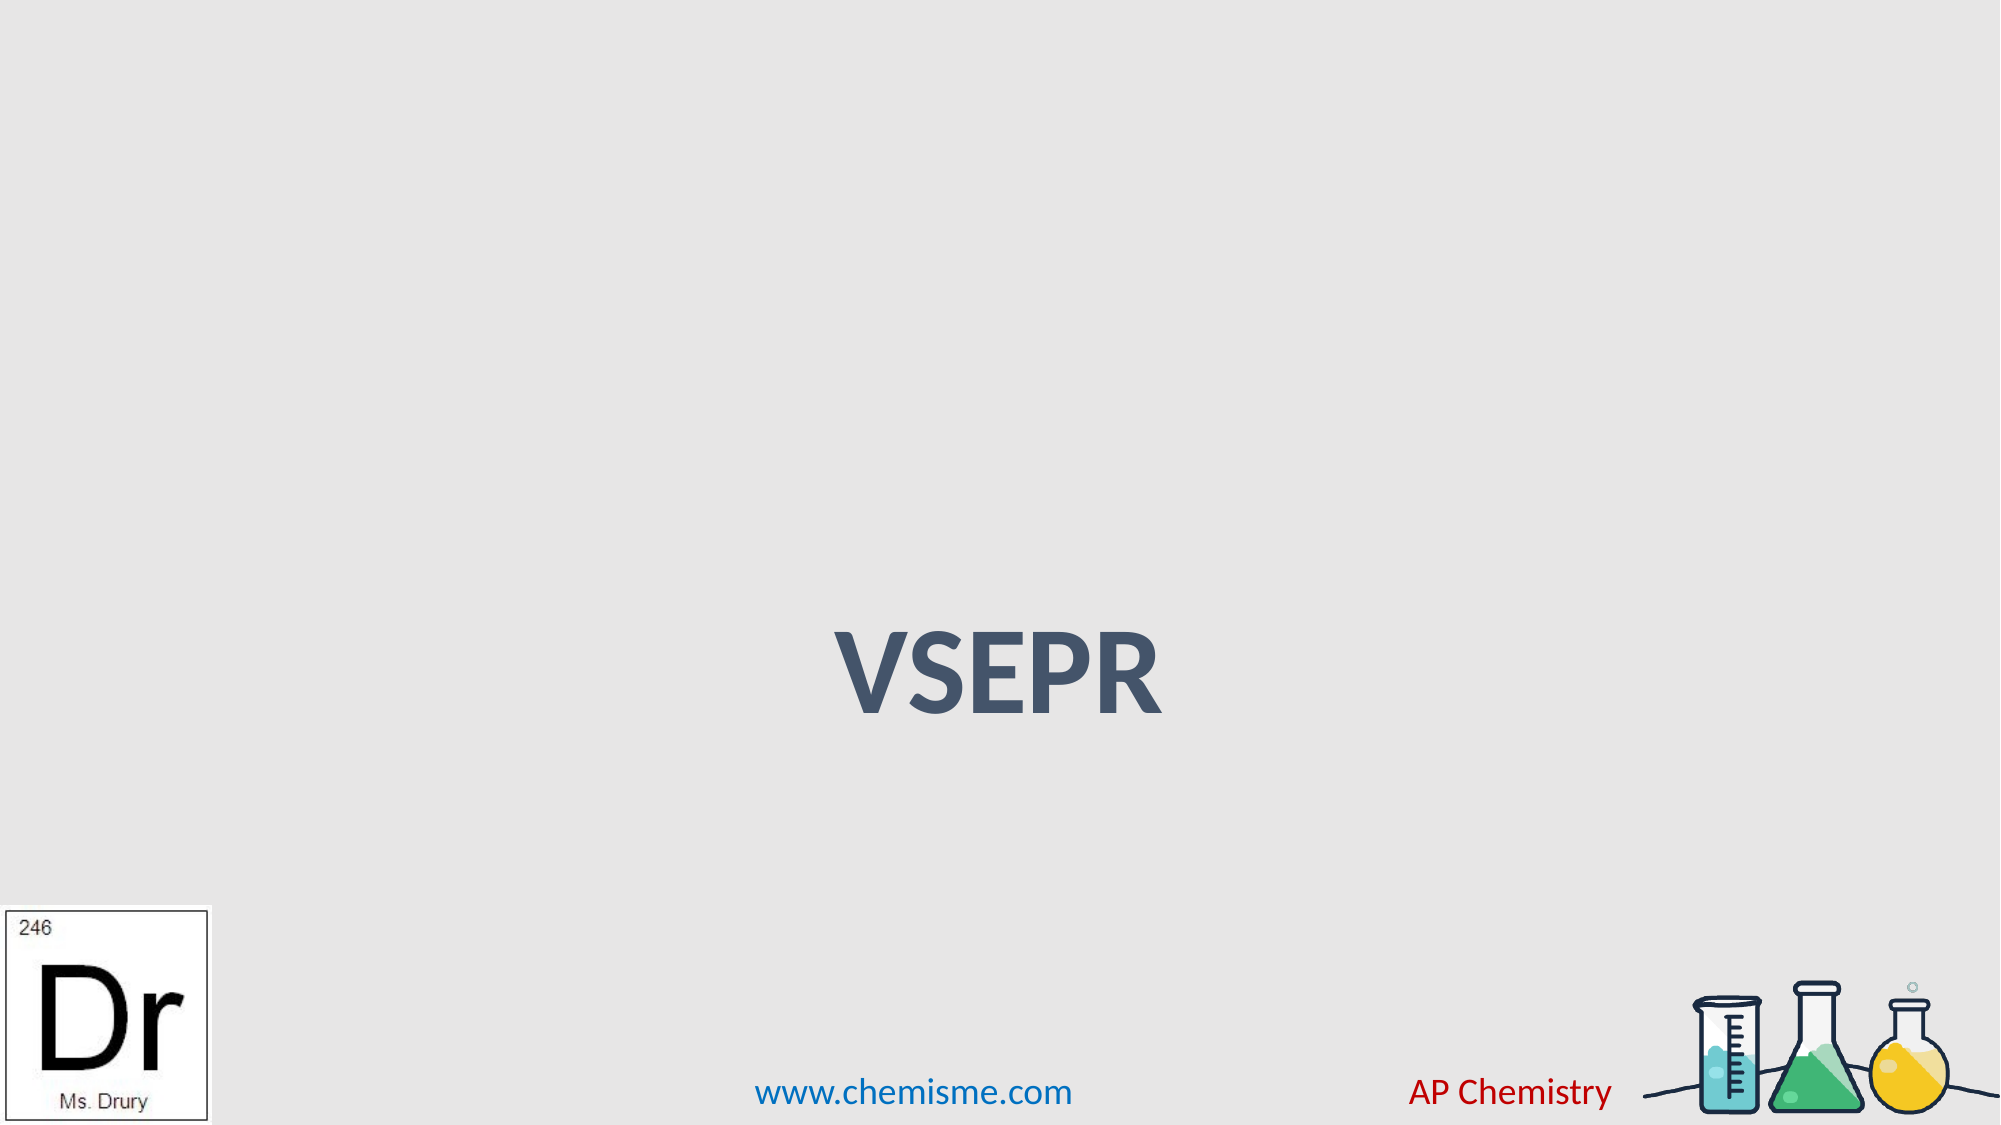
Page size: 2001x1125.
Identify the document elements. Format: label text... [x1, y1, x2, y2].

title VSEPR [136, 280, 1862, 749]
picture [1602, 882, 2001, 1125]
picture [0, 905, 212, 1125]
